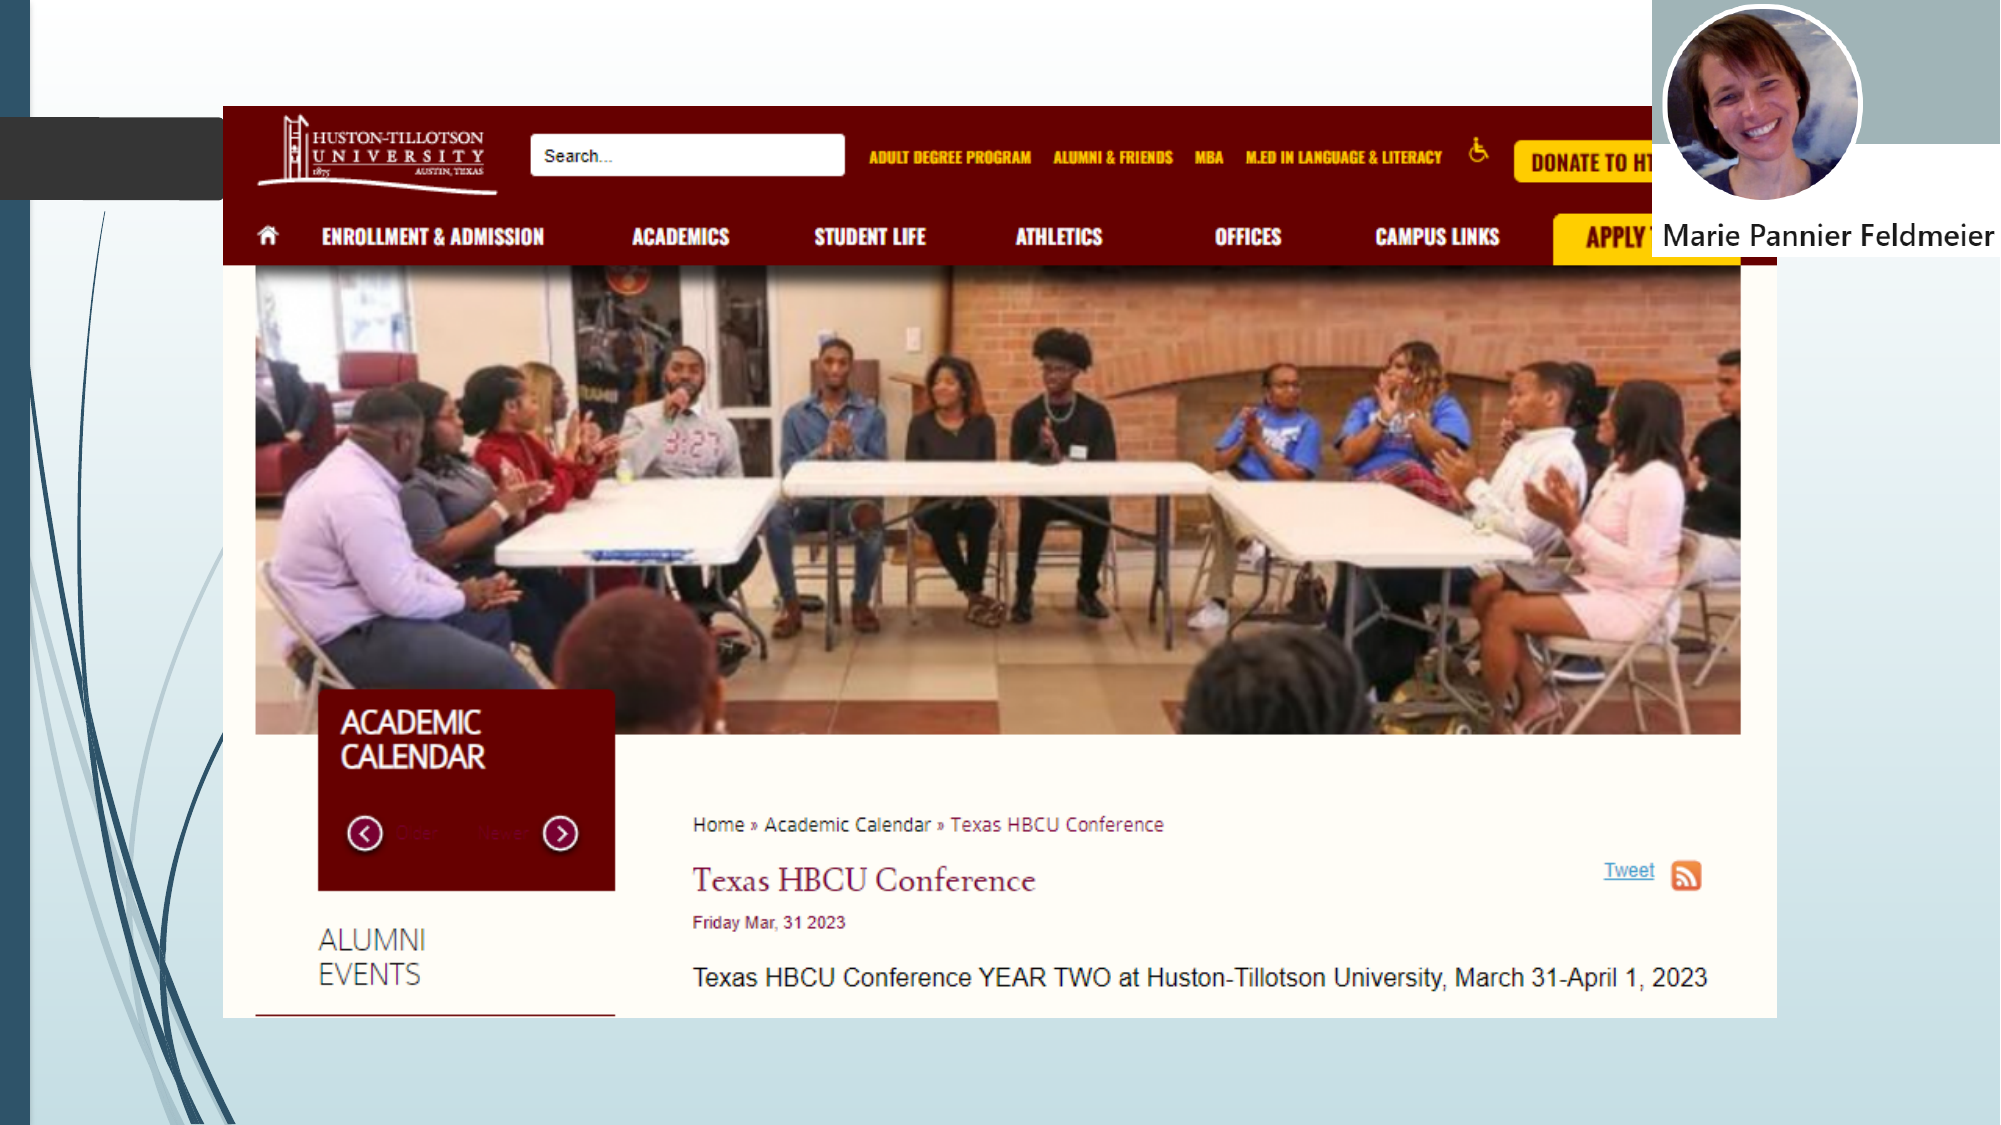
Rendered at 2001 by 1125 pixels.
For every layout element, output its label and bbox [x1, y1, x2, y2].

picture [223, 0, 2000, 1019]
